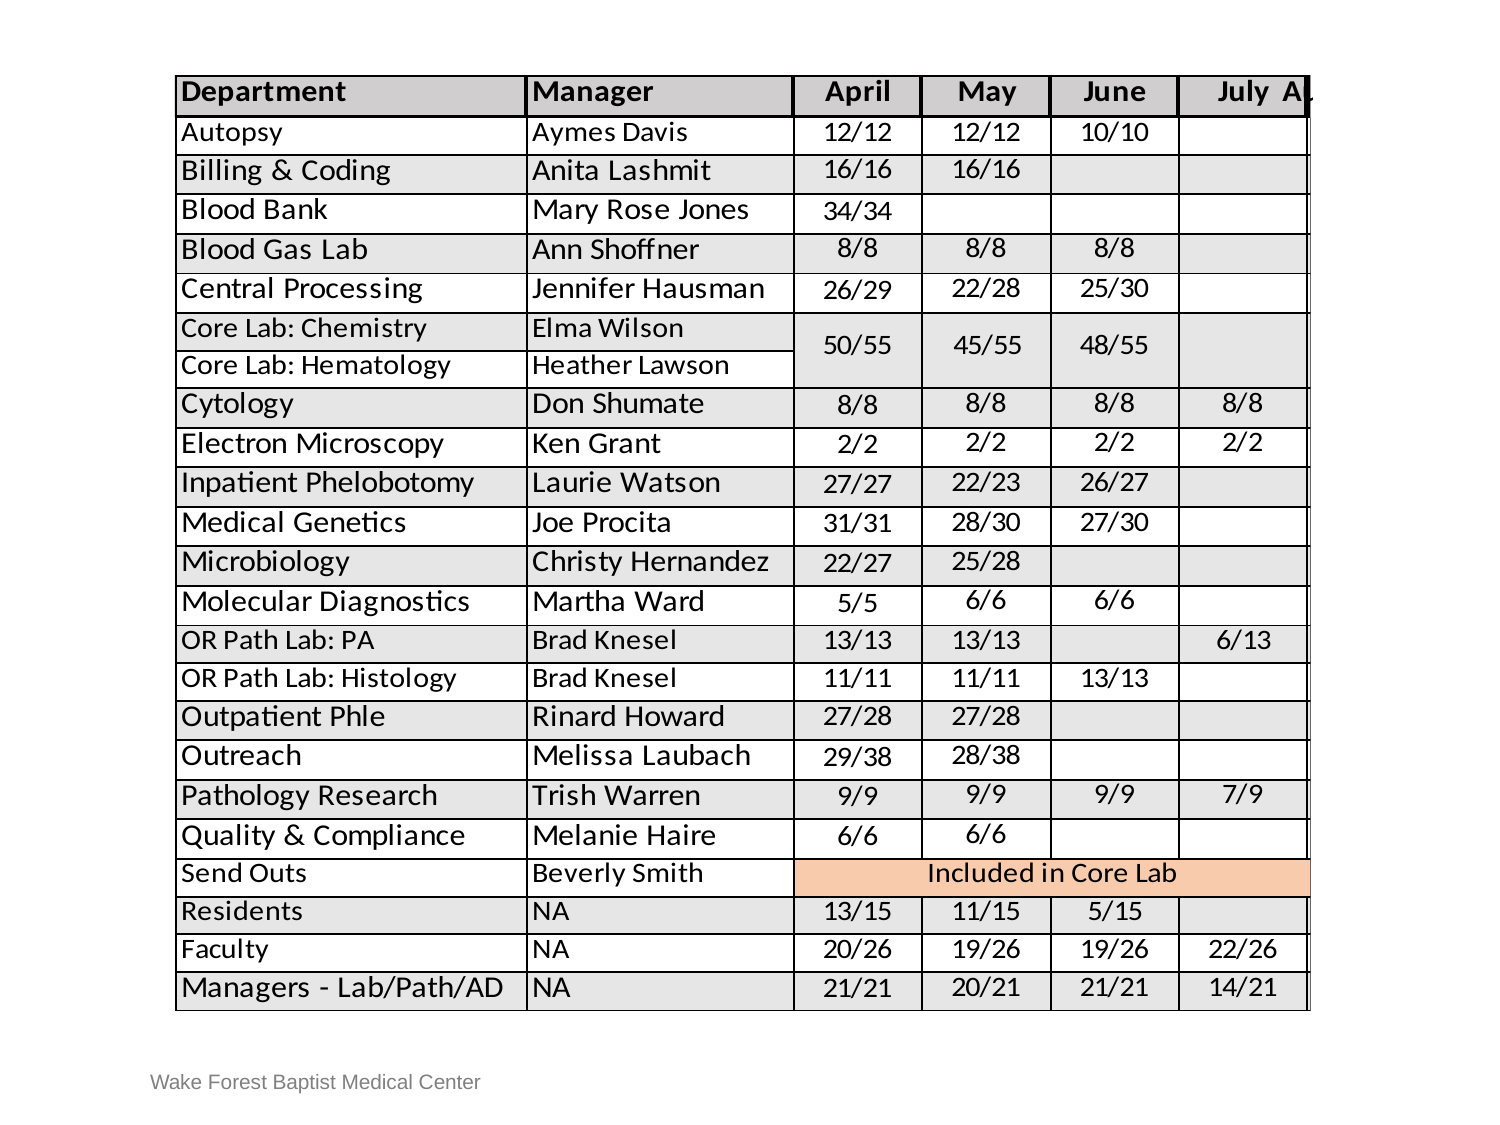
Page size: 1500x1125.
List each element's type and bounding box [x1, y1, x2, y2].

picture [174, 74, 1313, 1013]
